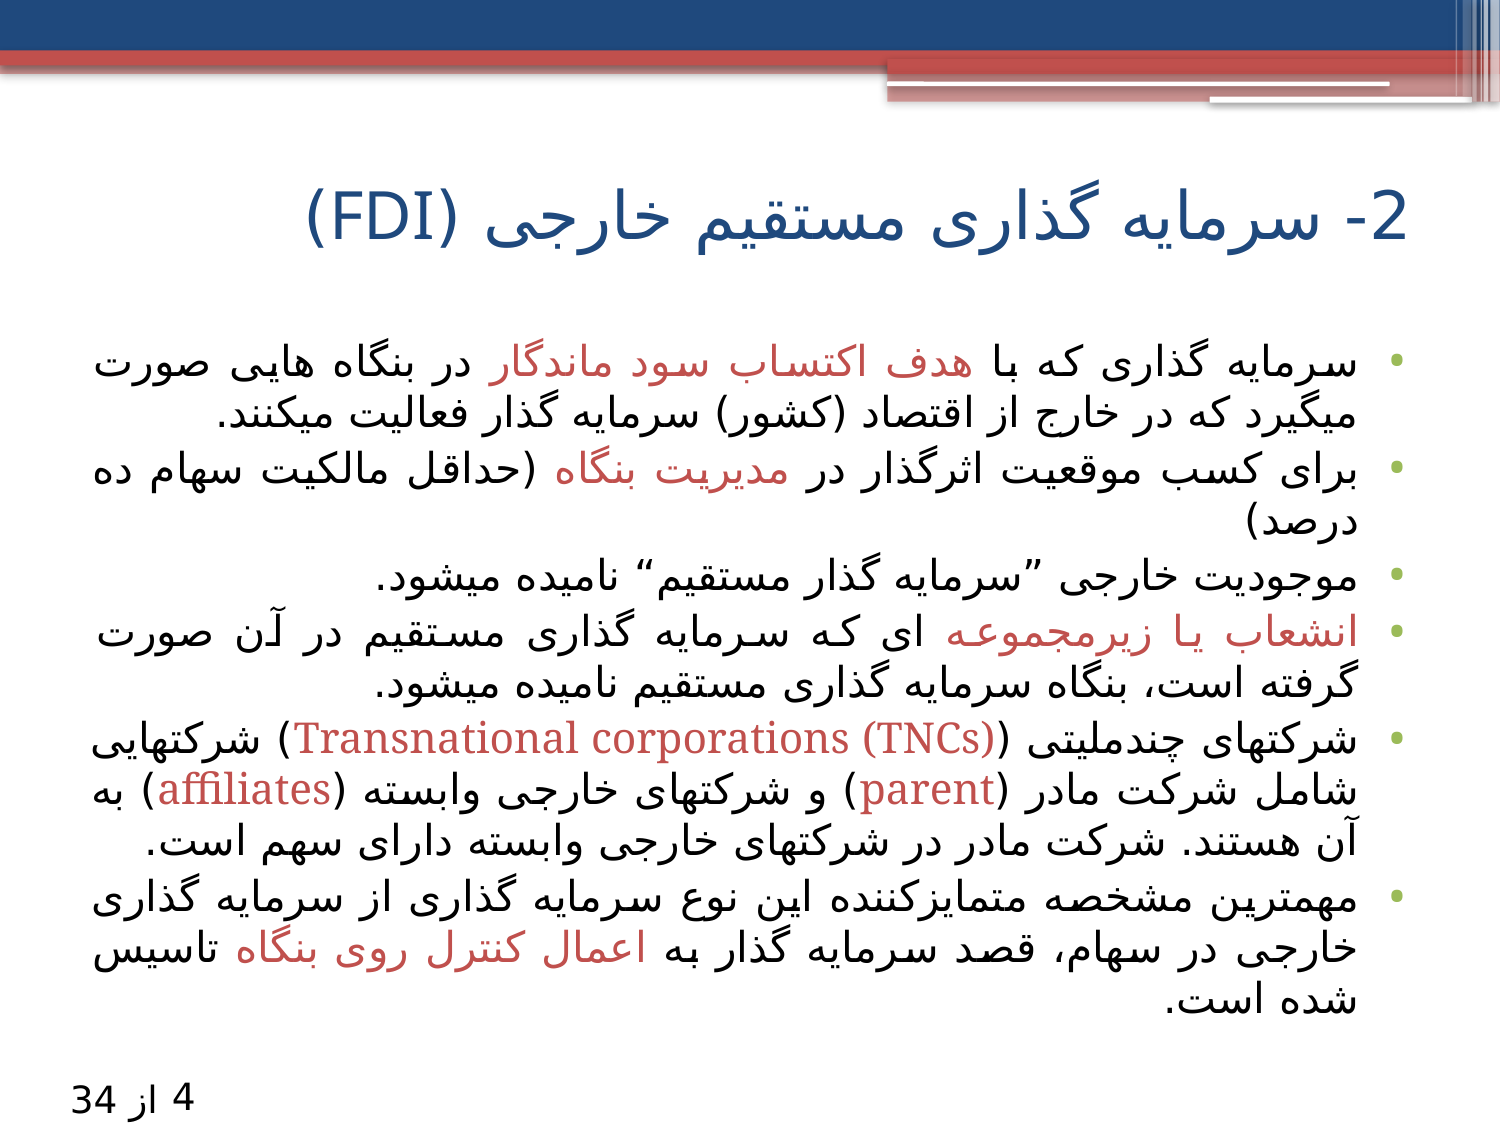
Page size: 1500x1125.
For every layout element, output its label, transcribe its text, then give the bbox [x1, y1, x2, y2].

footer از 34 [5, 1068, 121, 1125]
slide_number 4 [121, 1065, 247, 1125]
list سرمایه گذاری که با هدف اکتساب سود ماندگار در بنگاه هایی صورت میگیرد که در خارج از اقتصاد (کشور) سرمایه گذار فعالیت میکنند. برای کسب موقعیت اثرگذار در مدیریت بنگاه (حداقل مالکیت سهام ده درصد) موجودیت خارجی ”سرمایه گذار مستقیم“ نامیده میشود. انشعاب یا زیرمجموعه ای که سرمایه گذاری مستقیم در آن صورت گرفته است، بنگاه سرمایه گذاری مستقیم نامیده میشود. شرکتهای چندملیتی (Transnational corporations (TNCs)) شرکتهایی شامل شرکت مادر (parent) و شرکتهای خارجی وابسته (affiliates) به آن هستند. شرکت مادر در شرکتهای خارجی وابسته دارای سهم است. مهمترین مشخصه متمایزکننده این نوع سرمایه گذاری از سرمایه گذاری خارجی در سهام، قصد سرمایه گذار به اعمال کنترل روی بنگاه تاسیس شده است. [75, 326, 1425, 1079]
title 2- سرمایه گذاری مستقیم خارجی (FDI) [76, 125, 1427, 301]
